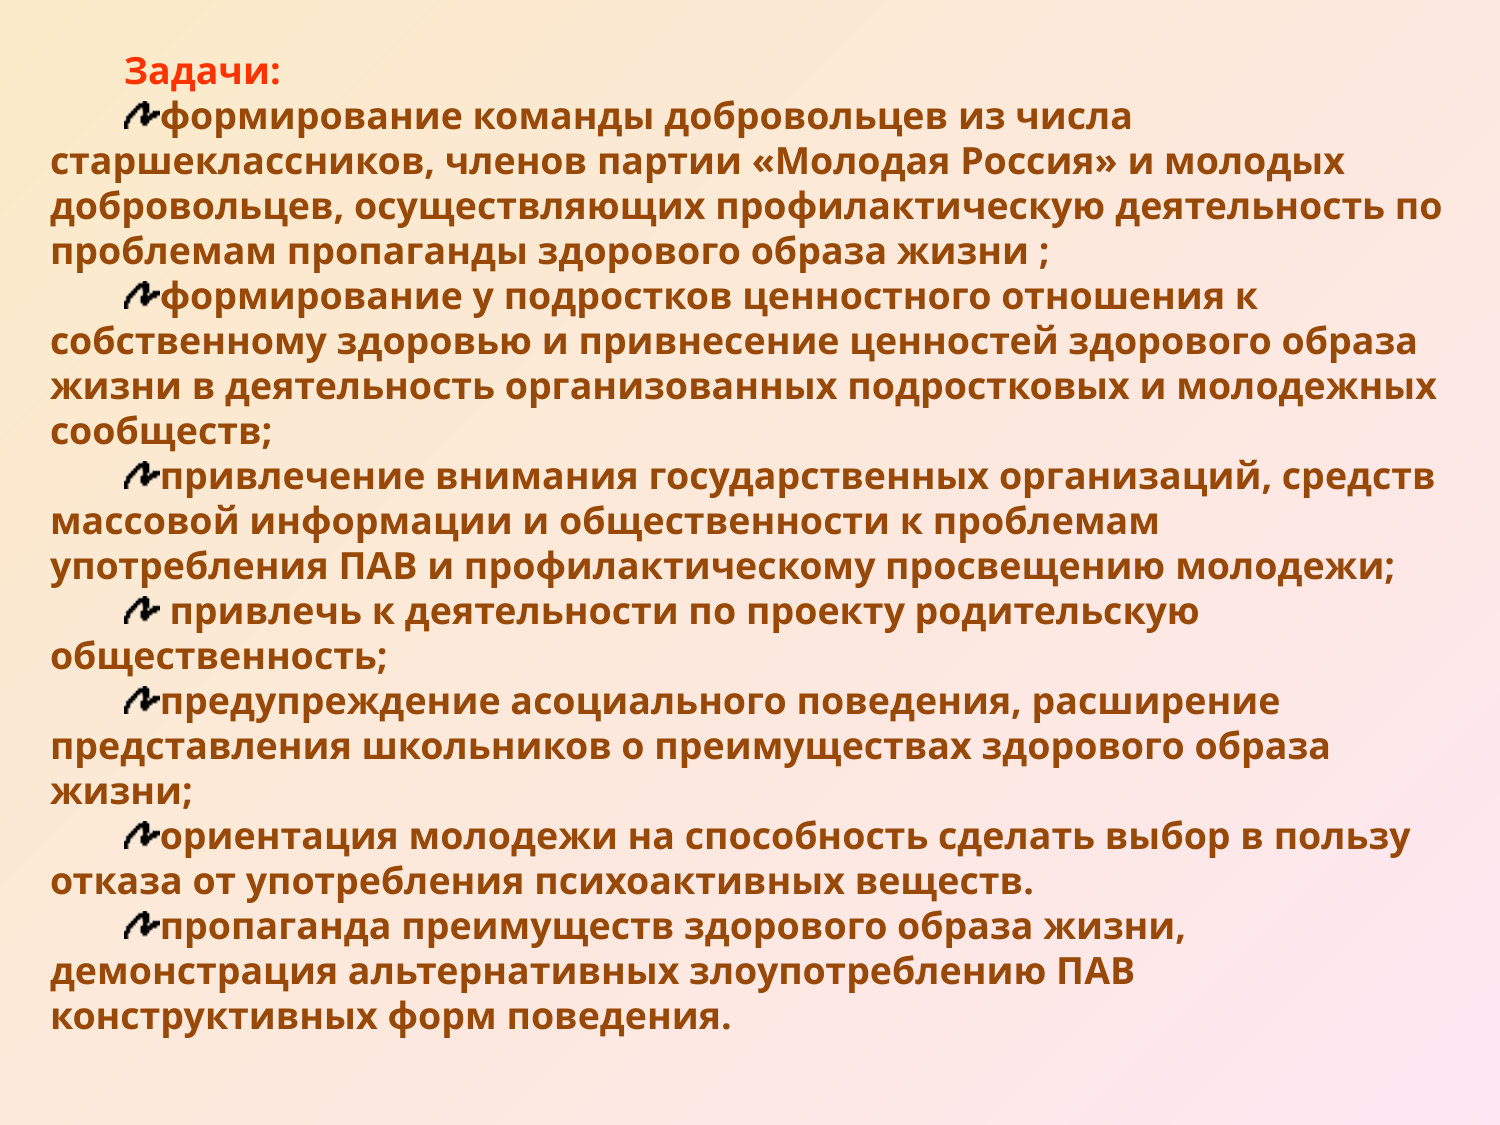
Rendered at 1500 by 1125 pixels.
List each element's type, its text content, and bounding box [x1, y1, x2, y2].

picture [124, 821, 160, 849]
picture [124, 596, 160, 624]
picture [124, 911, 160, 939]
text_box Задачи: формирование команды добровольцев из числа старшеклассников, членов партии «Молодая Россия» и молодых добровольцев, осуществляющих профилактическую деятельность по проблемам пропаганды здорового образа жизни ; формирование у подростков ценностного отношения к собственному здоровью и привнесение ценностей здорового образа жизни в деятельность организованных подростковых и молодежных сообществ; привлечение внимания государственных организаций, средств массовой информации и общественности к проблемам употребления ПАВ и профилактическому просвещению молодежи; привлечь к деятельности по проекту родительскую общественность; предупреждение асоциального поведения, расширение представления школьников о преимуществах здорового образа жизни; ориентация молодежи на способность сделать выбор в пользу отказа от употребления психоактивных веществ. пропаганда преимуществ здорового образа жизни, демонстрация альтернативных злоупотреблению ПАВ конструктивных форм поведения. [35, 40, 1465, 1045]
picture [124, 281, 160, 309]
picture [124, 686, 160, 714]
picture [124, 101, 160, 129]
picture [124, 461, 160, 489]
